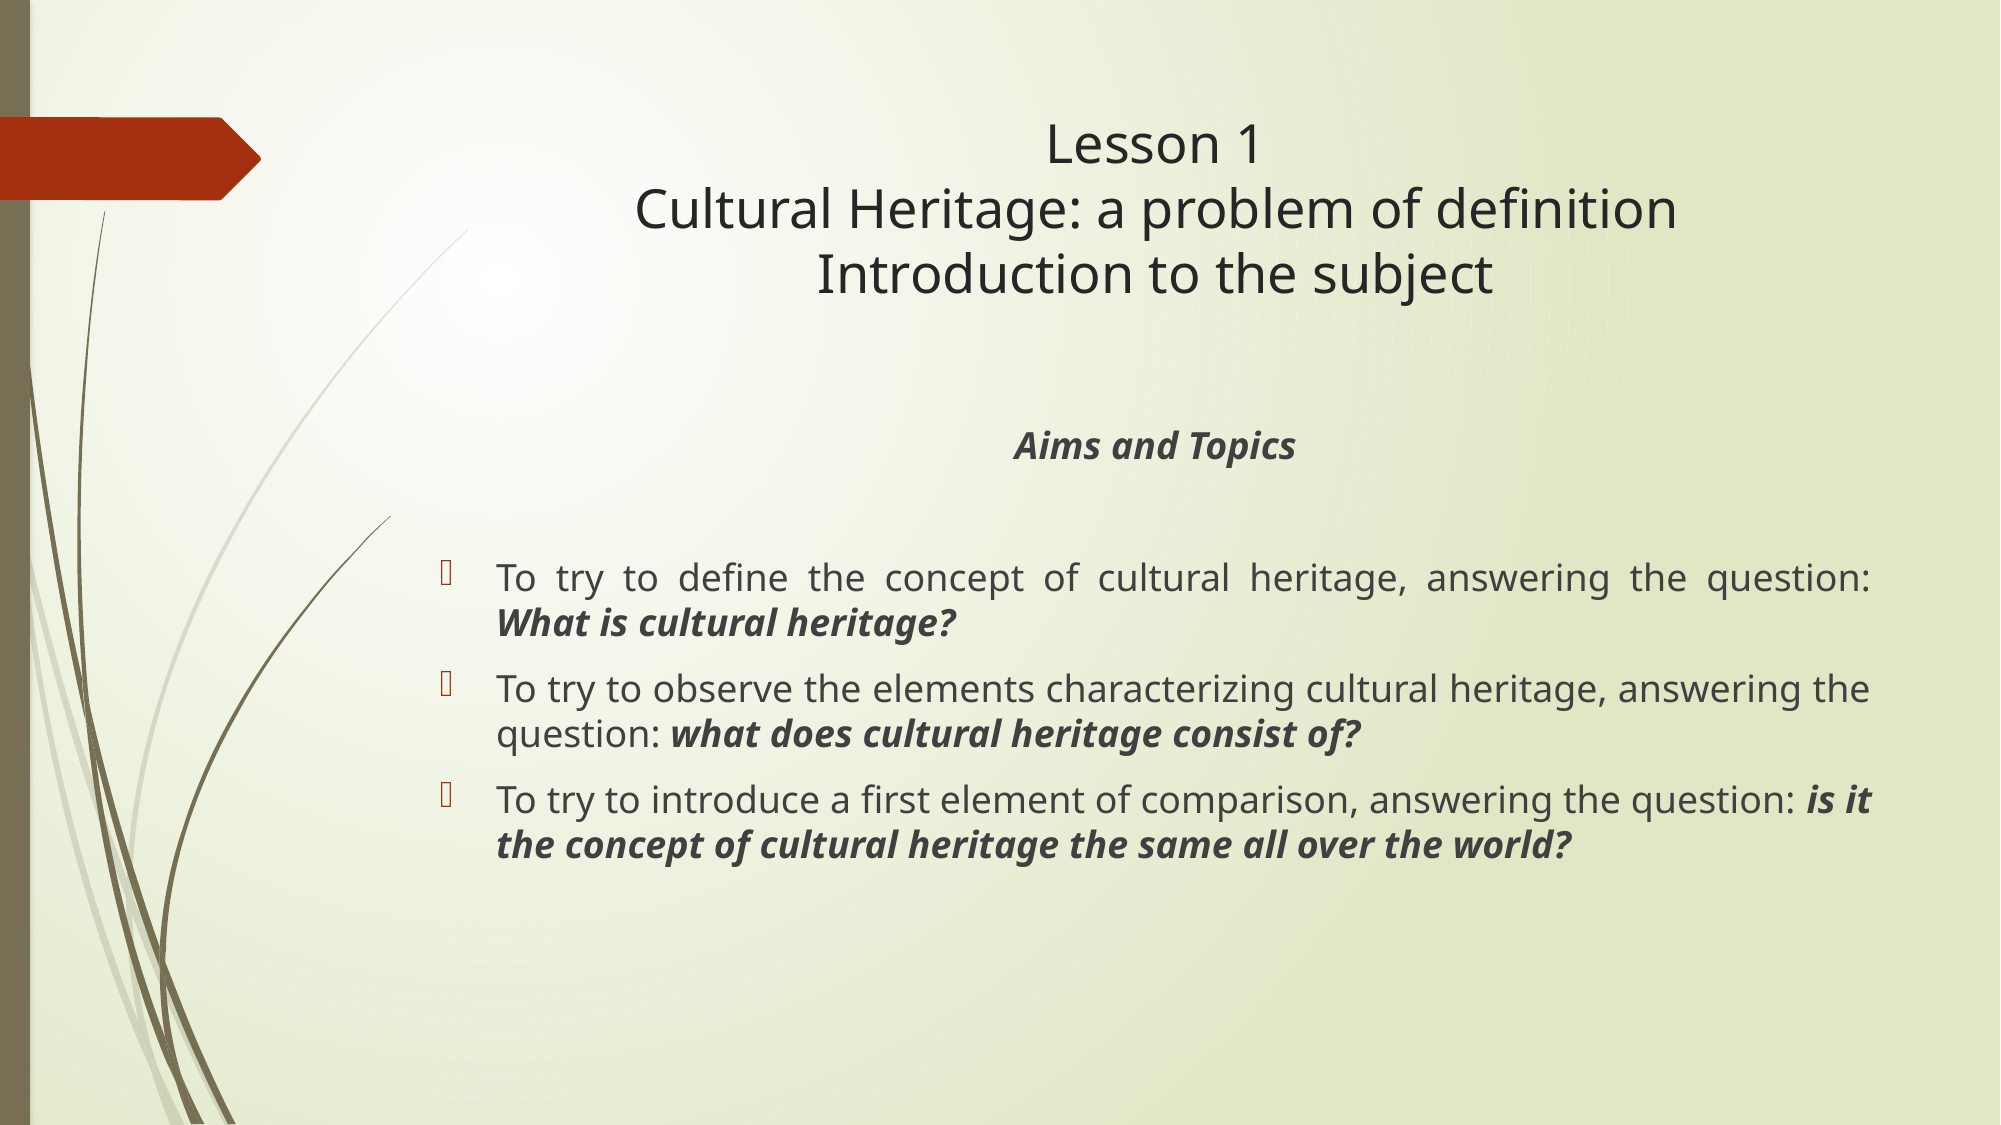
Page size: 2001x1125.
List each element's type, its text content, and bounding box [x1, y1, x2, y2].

title Lesson 1 Cultural Heritage: a problem of definition Introduction to the subject [425, 102, 1888, 313]
list Aims and Topics To try to define the concept of cultural heritage, answering the question: What is cultural heritage? To try to observe the elements characterizing cultural heritage, answering the question: what does cultural heritage consist of? To try to introduce a first element of comparison, answering the question: is it the concept of cultural heritage the same all over the world? [424, 414, 1888, 970]
